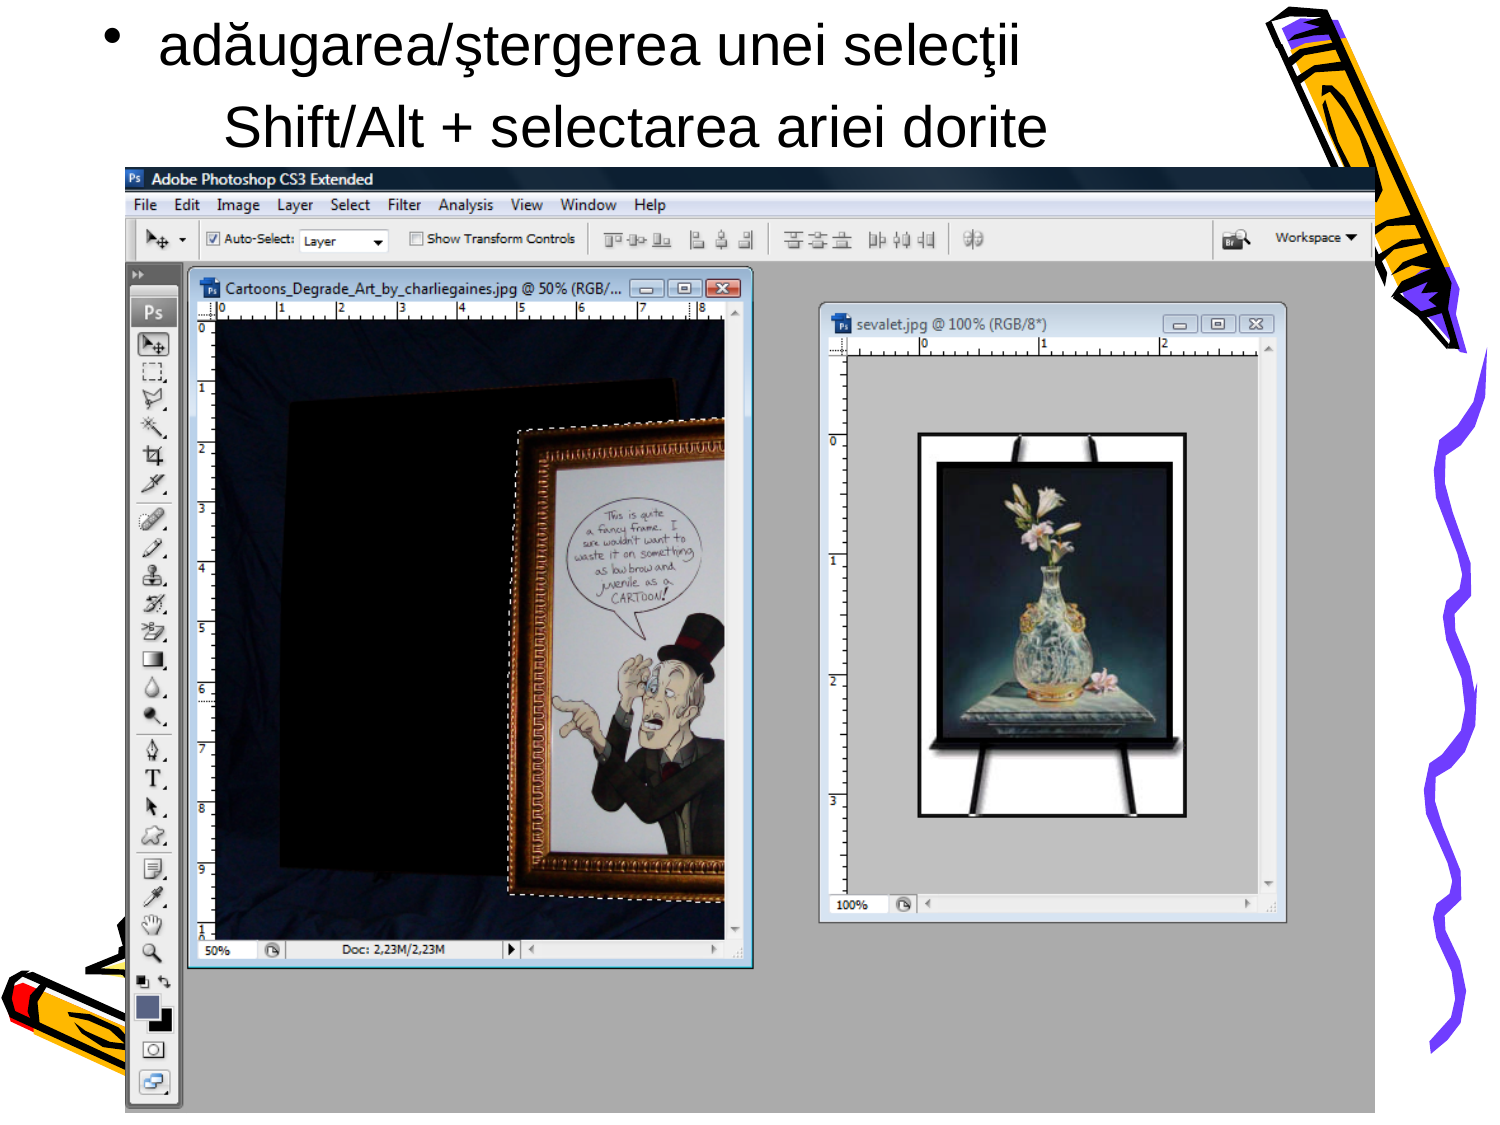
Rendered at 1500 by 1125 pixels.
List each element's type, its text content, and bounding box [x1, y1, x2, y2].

list adăugarea/ştergerea unei selecţii Shift/Alt + selectarea ariei dorite [87, 0, 1500, 201]
picture [124, 167, 1376, 1113]
